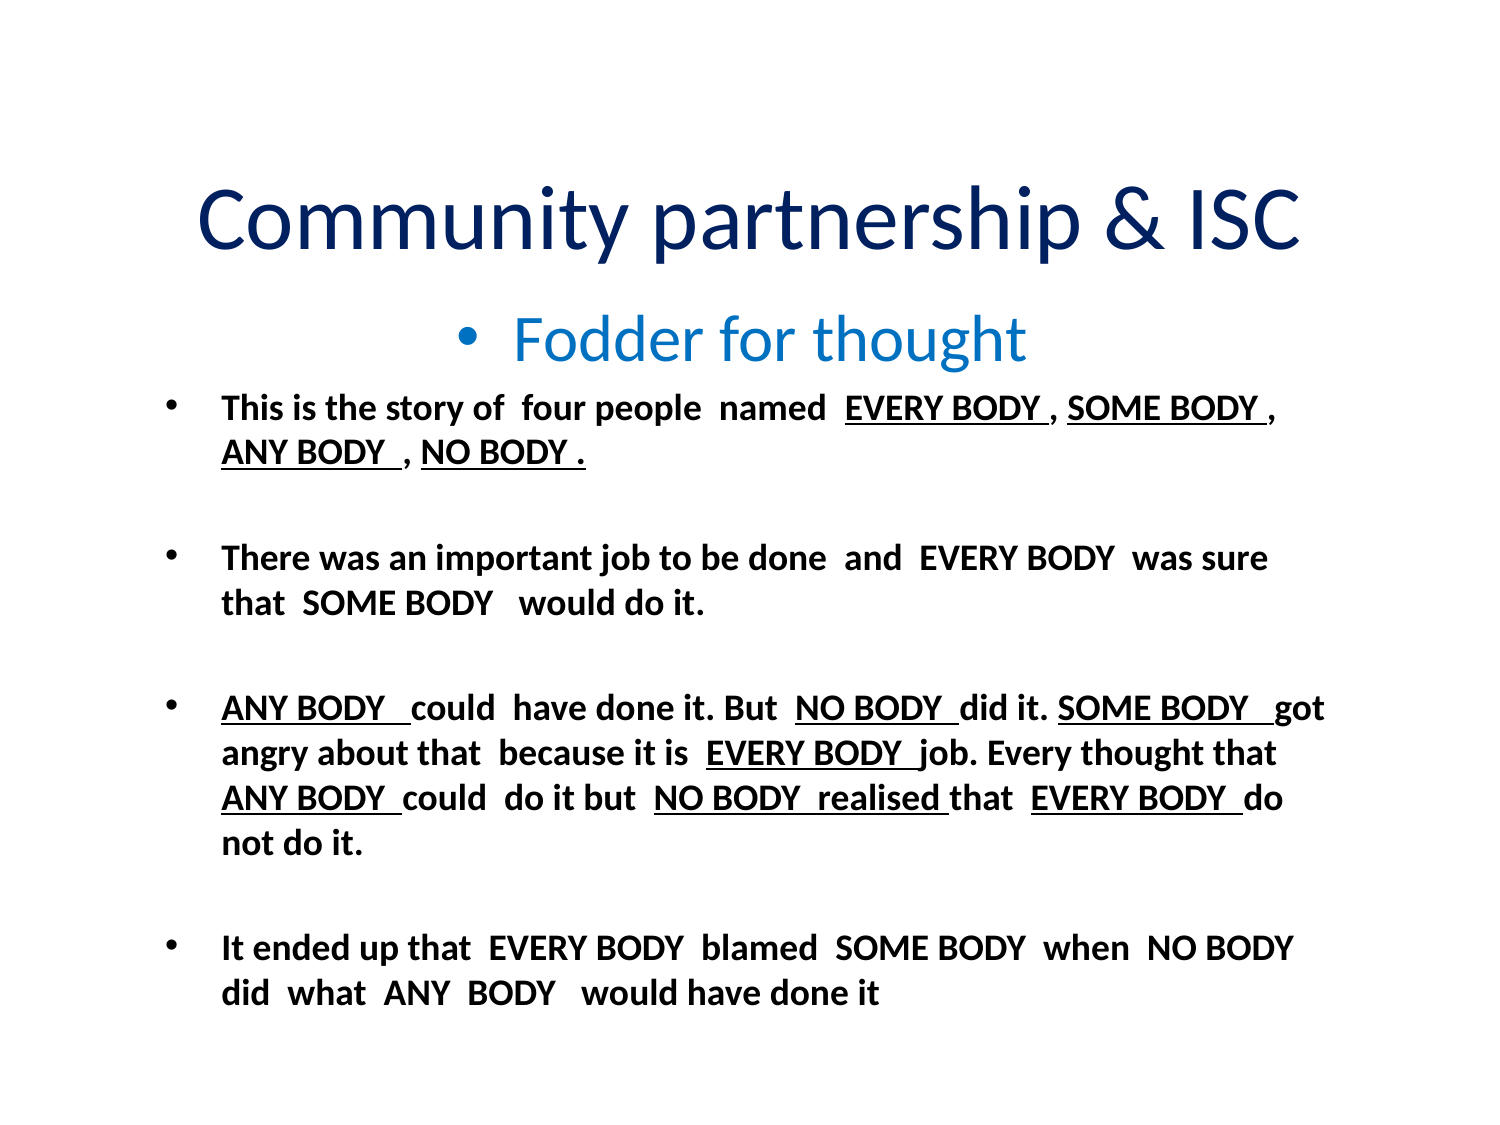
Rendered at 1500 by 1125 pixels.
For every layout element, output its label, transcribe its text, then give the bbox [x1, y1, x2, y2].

title Community partnership & ISC [150, 75, 1350, 287]
list Fodder for thought This is the story of four people named EVERY BODY , SOME BODY , ANY BODY , NO BODY . There was an important job to be done and EVERY BODY was sure that SOME BODY would do it. ANY BODY could have done it. But NO BODY did it. SOME BODY got angry about that because it is EVERY BODY job. Every thought that ANY BODY could do it but NO BODY realised that EVERY BODY do not do it. It ended up that EVERY BODY blamed SOME BODY when NO BODY did what ANY BODY would have done it [150, 287, 1350, 1125]
